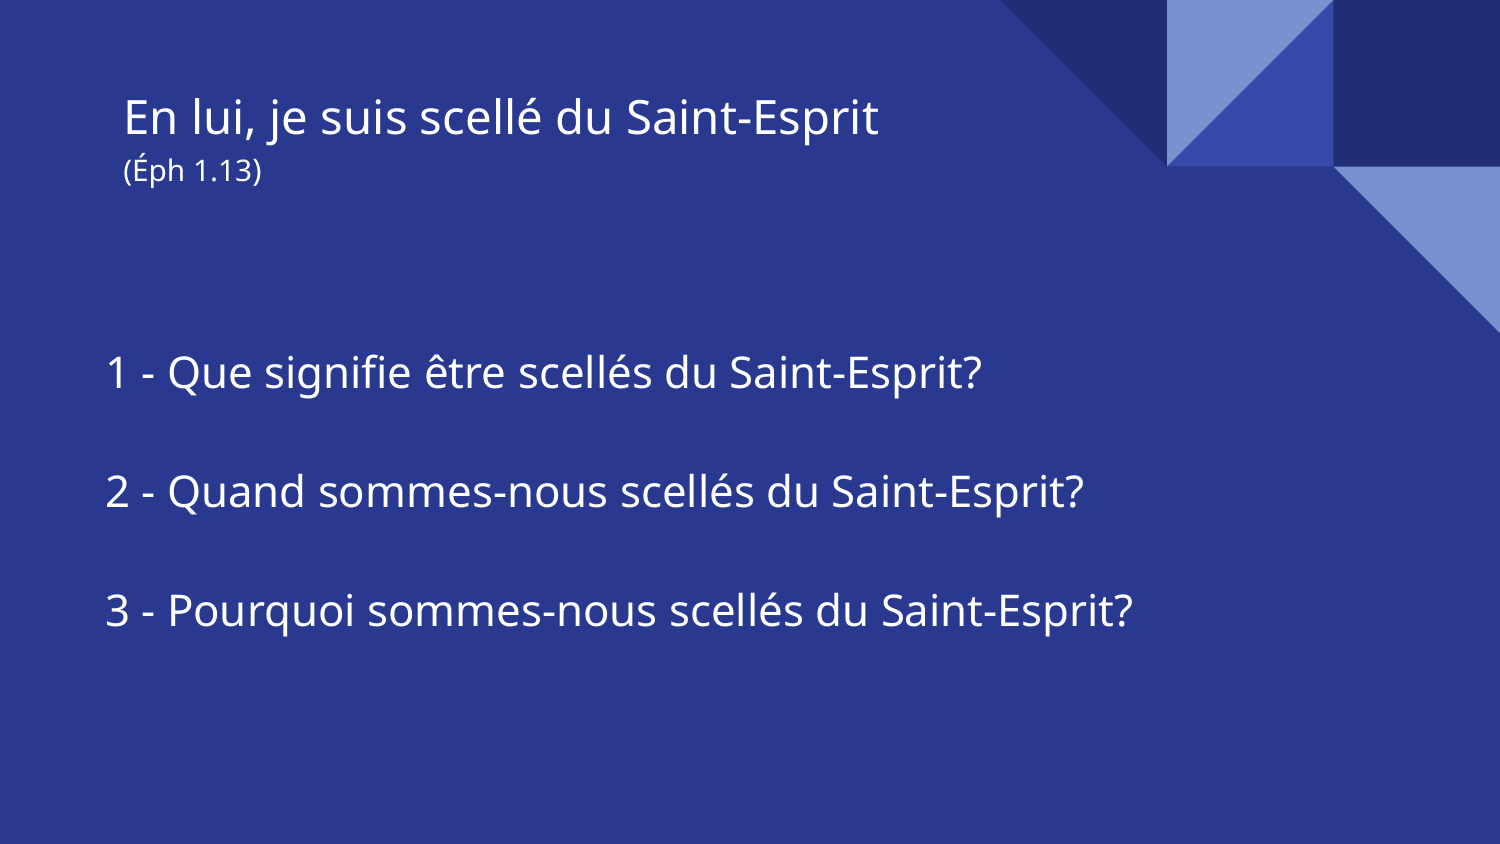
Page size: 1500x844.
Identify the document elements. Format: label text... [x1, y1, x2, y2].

title En lui, je suis scellé du Saint-Esprit (Éph 1.13) [108, 68, 1458, 206]
subtitle 1 - Que signifie être scellés du Saint-Esprit? 2 - Quand sommes-nous scellés du Saint-Esprit? 3 - Pourquoi sommes-nous scellés du Saint-Esprit? [89, 326, 1439, 738]
